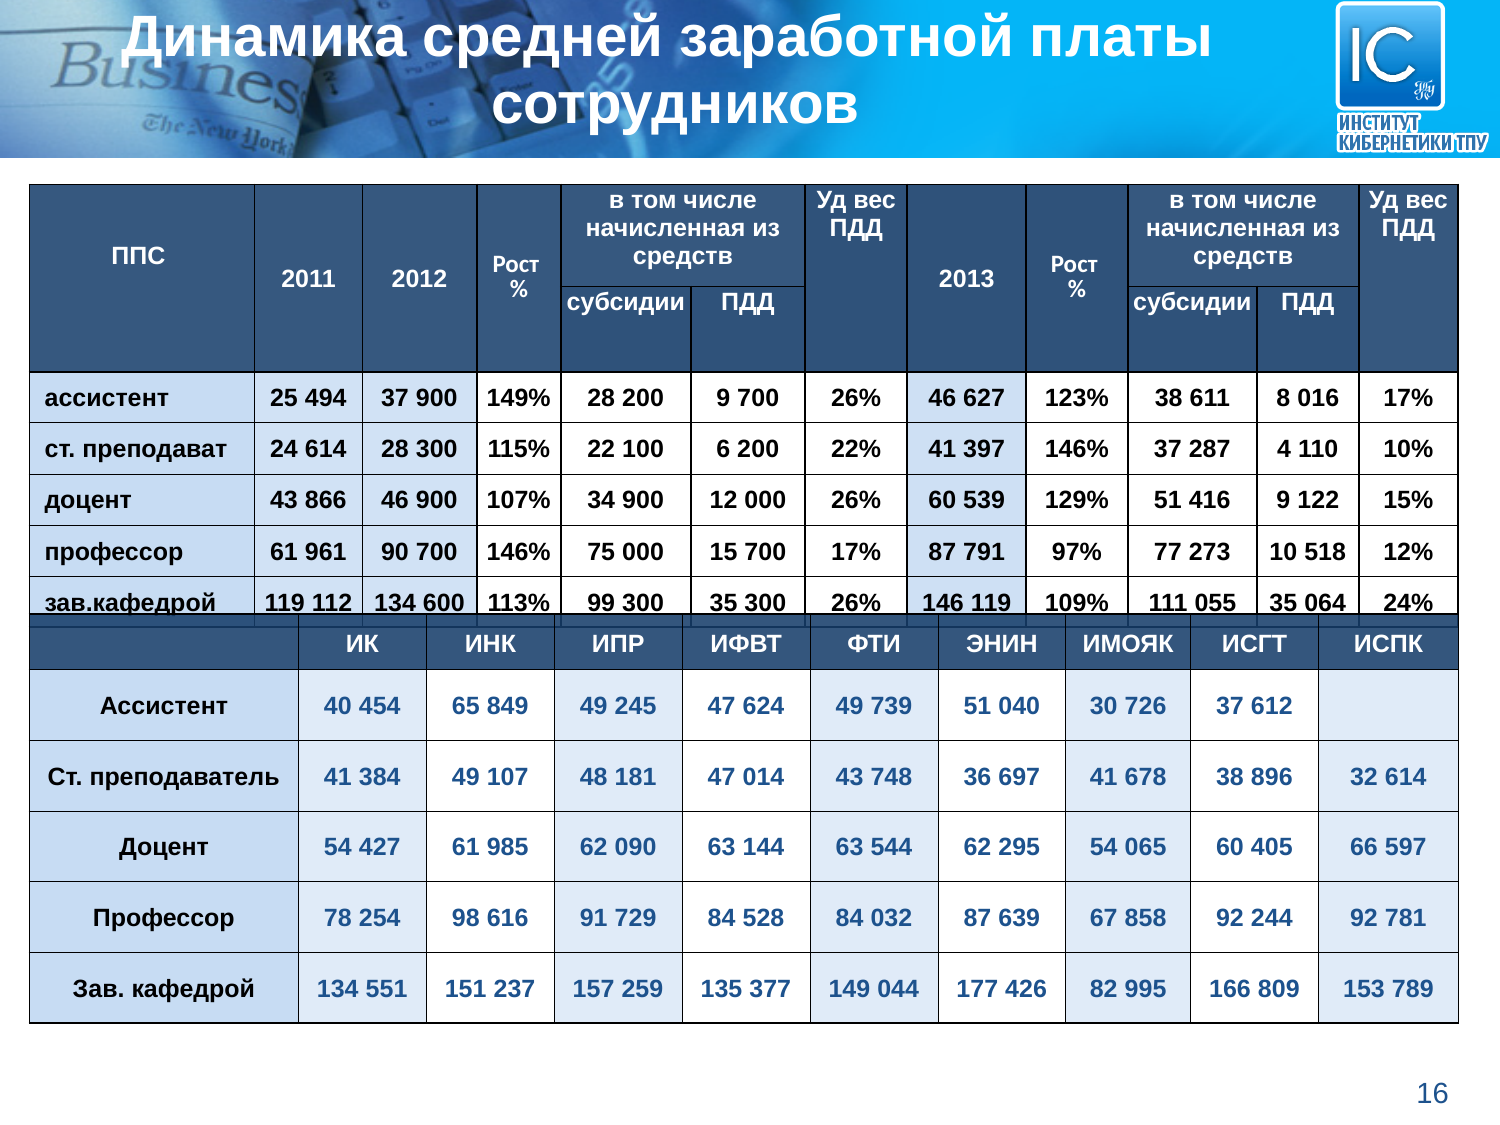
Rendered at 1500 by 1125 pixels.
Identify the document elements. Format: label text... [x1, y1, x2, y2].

table_cell 34 900 [562, 475, 690, 525]
table_cell 66 597 [1319, 812, 1458, 881]
table_cell 67 858 [1066, 882, 1190, 952]
table_header 2011 [255, 185, 362, 371]
table_cell 111 055 [1129, 577, 1256, 613]
table_cell 22 100 [562, 423, 690, 474]
table_cell 84 032 [811, 882, 938, 952]
table_cell 26% [806, 577, 906, 613]
table_cell ПДД [692, 287, 804, 371]
table_cell 87 639 [939, 882, 1065, 952]
table_cell 15% [1360, 475, 1457, 525]
table_cell 46 627 [908, 373, 1025, 422]
table_header ФТИ [811, 615, 938, 669]
table_header 2012 [363, 185, 476, 371]
table_cell 146% [1027, 423, 1127, 474]
table_header ИСПК [1319, 615, 1458, 669]
table_cell 61 961 [255, 526, 362, 576]
table_cell 78 254 [299, 882, 426, 952]
table_cell 36 697 [939, 741, 1065, 811]
table_cell 26% [806, 373, 906, 422]
table_cell 107% [478, 475, 560, 525]
table_cell 63 144 [683, 812, 810, 881]
table_cell 47 624 [683, 670, 810, 740]
table_cell 47 014 [683, 741, 810, 811]
table_cell 43 748 [811, 741, 938, 811]
table_header в том числе начисленная из средств [1129, 185, 1358, 286]
table_cell 149% [478, 373, 560, 422]
table_cell 17% [1360, 373, 1457, 422]
table_cell 62 295 [939, 812, 1065, 881]
table_cell 153 789 [1319, 953, 1458, 1022]
table_header ИНК [427, 615, 554, 669]
table_cell 17% [806, 526, 906, 576]
table_cell ассистент [30, 373, 254, 422]
table_header ИК [299, 615, 426, 669]
table_header 2013 [908, 185, 1025, 371]
table_cell 46 900 [363, 475, 476, 525]
table_cell 113% [478, 577, 560, 613]
table_cell субсидии [562, 287, 690, 371]
table_cell доцент [30, 475, 254, 525]
table_cell 63 544 [811, 812, 938, 881]
table_cell 37 612 [1191, 670, 1318, 740]
table_cell 43 866 [255, 475, 362, 525]
table_cell 26% [806, 475, 906, 525]
table_header Рост % [478, 185, 560, 371]
table_cell 49 245 [555, 670, 682, 740]
picture [0, 0, 840, 158]
table_cell [1319, 670, 1458, 740]
table_cell 12 000 [692, 475, 804, 525]
text_box Динамика средней заработной платы сотрудников [5, 27, 1329, 143]
table_cell 119 112 [255, 577, 362, 613]
table_cell 28 200 [562, 373, 690, 422]
table_cell профессор [30, 526, 254, 576]
table_header ИМОЯК [1066, 615, 1190, 669]
table_cell 90 700 [363, 526, 476, 576]
table_cell 38 896 [1191, 741, 1318, 811]
picture [1337, 113, 1488, 152]
table_cell 77 273 [1129, 526, 1256, 576]
table_header ИФВТ [683, 615, 810, 669]
table_header в том числе начисленная из средств [562, 185, 804, 286]
table_cell 97% [1027, 526, 1127, 576]
table_cell 32 614 [1319, 741, 1458, 811]
table_cell 41 397 [908, 423, 1025, 474]
table_cell 41 384 [299, 741, 426, 811]
table_cell 10 518 [1258, 526, 1358, 576]
table_header ППС [30, 185, 254, 371]
table_cell 9 700 [692, 373, 804, 422]
table_header Уд вес ПДД [806, 185, 906, 371]
table_cell 10% [1360, 423, 1457, 474]
table_cell 60 539 [908, 475, 1025, 525]
table_cell 109% [1027, 577, 1127, 613]
table_cell 35 064 [1258, 577, 1358, 613]
table_cell 99 300 [562, 577, 690, 613]
table_cell 151 237 [427, 953, 554, 1022]
table_cell 4 110 [1258, 423, 1358, 474]
table_cell 54 427 [299, 812, 426, 881]
table_cell 98 616 [427, 882, 554, 952]
table_cell 92 781 [1319, 882, 1458, 952]
table_cell 49 739 [811, 670, 938, 740]
table_cell 49 107 [427, 741, 554, 811]
table_cell 15 700 [692, 526, 804, 576]
table_cell 41 678 [1066, 741, 1190, 811]
table_cell Зав. кафедрой [30, 953, 298, 1022]
table_cell ст. преподават [30, 423, 254, 474]
table_header Рост % [1027, 185, 1127, 371]
table_cell 35 300 [692, 577, 804, 613]
table_cell 22% [806, 423, 906, 474]
table_cell 60 405 [1191, 812, 1318, 881]
table_cell 25 494 [255, 373, 362, 422]
table_header ЭНИН [939, 615, 1065, 669]
table_cell 48 181 [555, 741, 682, 811]
table_cell 30 726 [1066, 670, 1190, 740]
table_cell 157 259 [555, 953, 682, 1022]
table_cell субсидии [1129, 287, 1256, 371]
table_cell 91 729 [555, 882, 682, 952]
table_cell 134 551 [299, 953, 426, 1022]
table_cell 75 000 [562, 526, 690, 576]
table_cell 54 065 [1066, 812, 1190, 881]
table_header ИПР [555, 615, 682, 669]
table_cell ПДД [1258, 287, 1358, 371]
table_cell 146% [478, 526, 560, 576]
table_cell 92 244 [1191, 882, 1318, 952]
table_cell Ассистент [30, 670, 298, 740]
table_cell 84 528 [683, 882, 810, 952]
table_cell 82 995 [1066, 953, 1190, 1022]
table_cell 51 040 [939, 670, 1065, 740]
table_cell 129% [1027, 475, 1127, 525]
table_cell 146 119 [908, 577, 1025, 613]
table_cell 62 090 [555, 812, 682, 881]
table_cell 40 454 [299, 670, 426, 740]
table_cell 51 416 [1129, 475, 1256, 525]
table_cell 38 611 [1129, 373, 1256, 422]
table_cell 65 849 [427, 670, 554, 740]
table_cell 9 122 [1258, 475, 1358, 525]
picture [1336, 2, 1444, 110]
table_cell 24% [1360, 577, 1457, 613]
table_cell 61 985 [427, 812, 554, 881]
table_cell 87 791 [908, 526, 1025, 576]
table_cell 28 300 [363, 423, 476, 474]
picture [985, 13, 1007, 22]
table_cell 149 044 [811, 953, 938, 1022]
table_cell 37 287 [1129, 423, 1256, 474]
table_cell 135 377 [683, 953, 810, 1022]
table_header [30, 615, 298, 669]
table_cell 177 426 [939, 953, 1065, 1022]
table_cell 134 600 [363, 577, 476, 613]
table_cell 166 809 [1191, 953, 1318, 1022]
table_header ИСГТ [1191, 615, 1318, 669]
table_cell Доцент [30, 812, 298, 881]
table_cell 8 016 [1258, 373, 1358, 422]
table_cell Профессор [30, 882, 298, 952]
table_cell Cт. преподаватель [30, 741, 298, 811]
table_header Уд вес ПДД [1360, 185, 1457, 371]
table_cell 12% [1360, 526, 1457, 576]
table_cell 24 614 [255, 423, 362, 474]
table_cell 6 200 [692, 423, 804, 474]
table_cell зав.кафедрой [30, 577, 254, 613]
table_cell 37 900 [363, 373, 476, 422]
table_cell 115% [478, 423, 560, 474]
table_cell 123% [1027, 373, 1127, 422]
slide_number 16 [1382, 1066, 1483, 1118]
